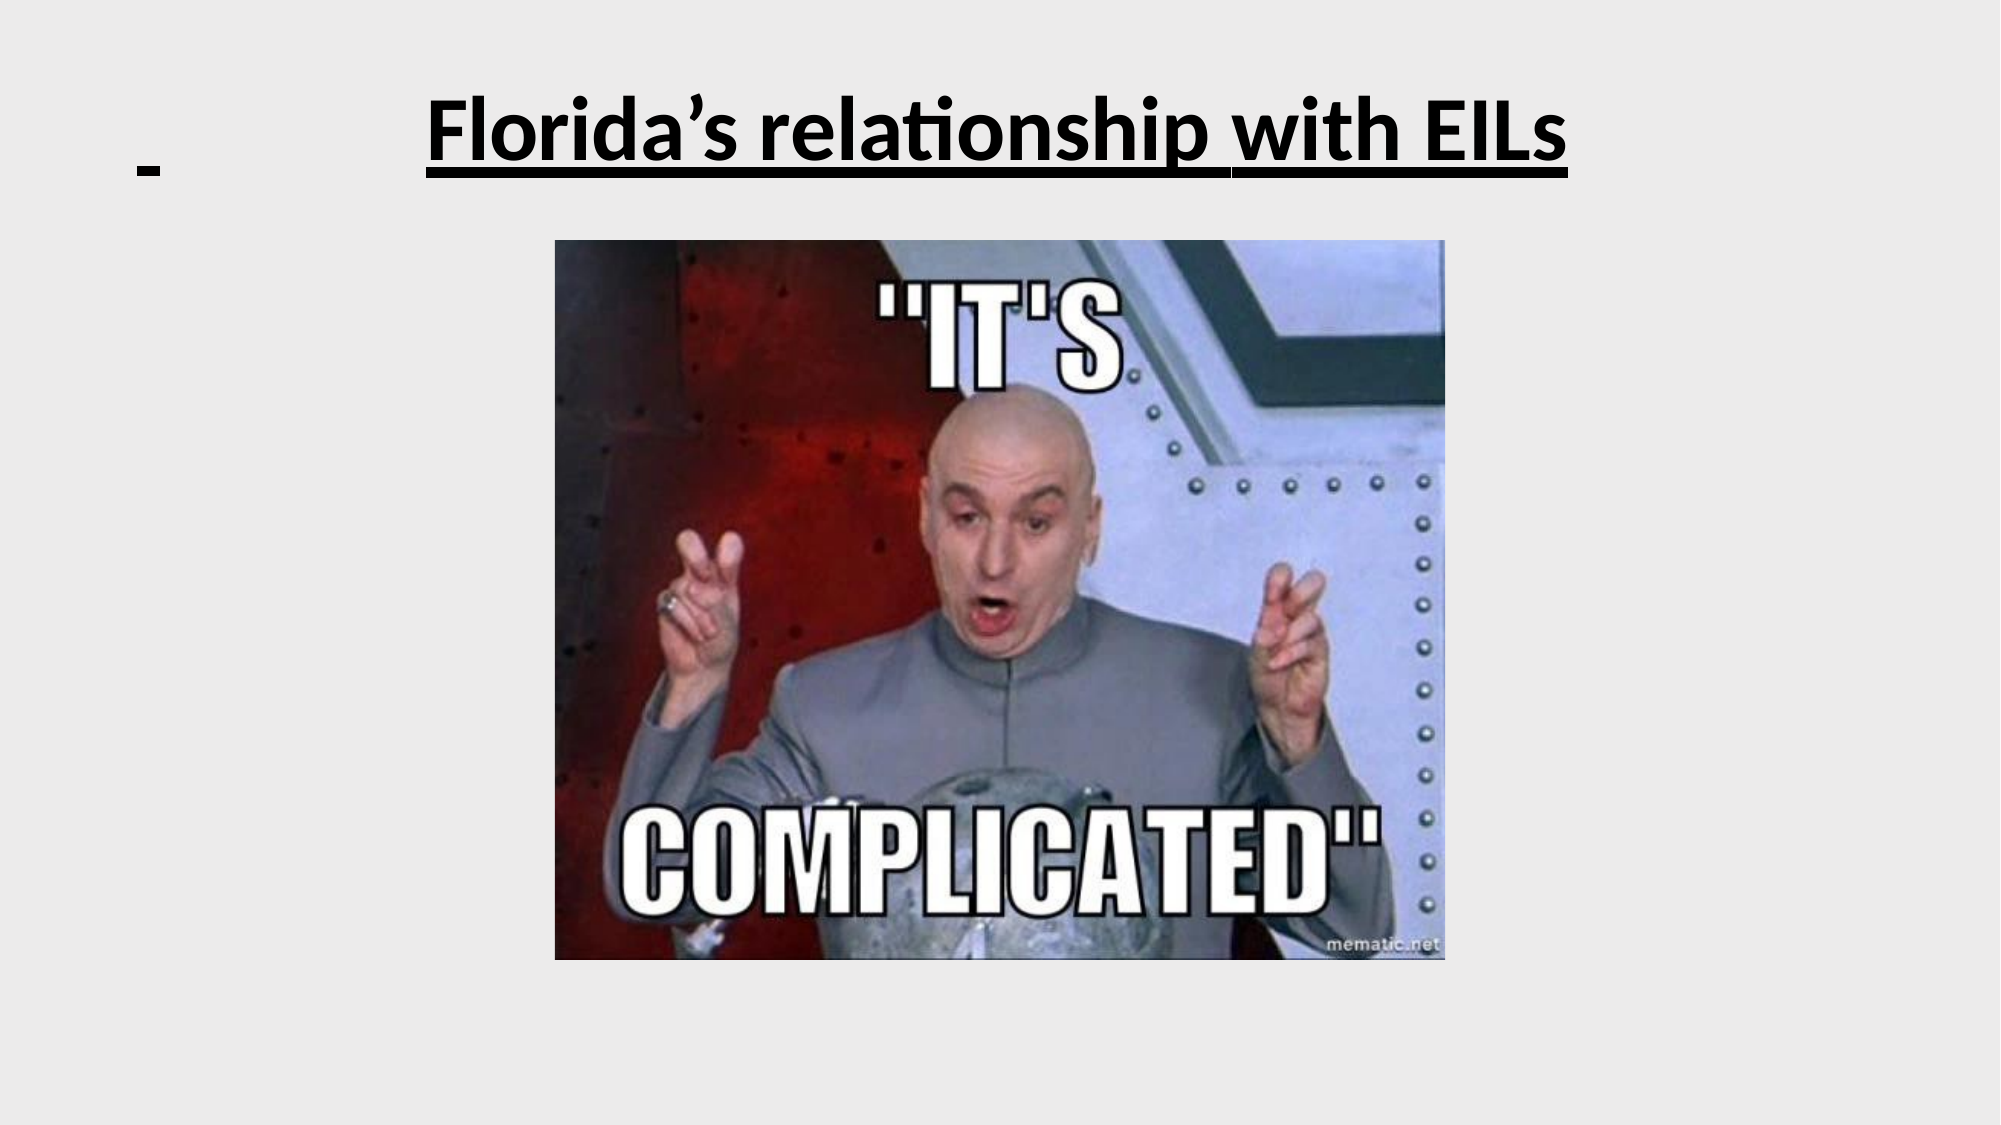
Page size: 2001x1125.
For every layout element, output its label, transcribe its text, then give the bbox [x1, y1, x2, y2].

text_box [554, 240, 1446, 960]
title Florida’s relationship with EILs [134, 66, 1866, 257]
